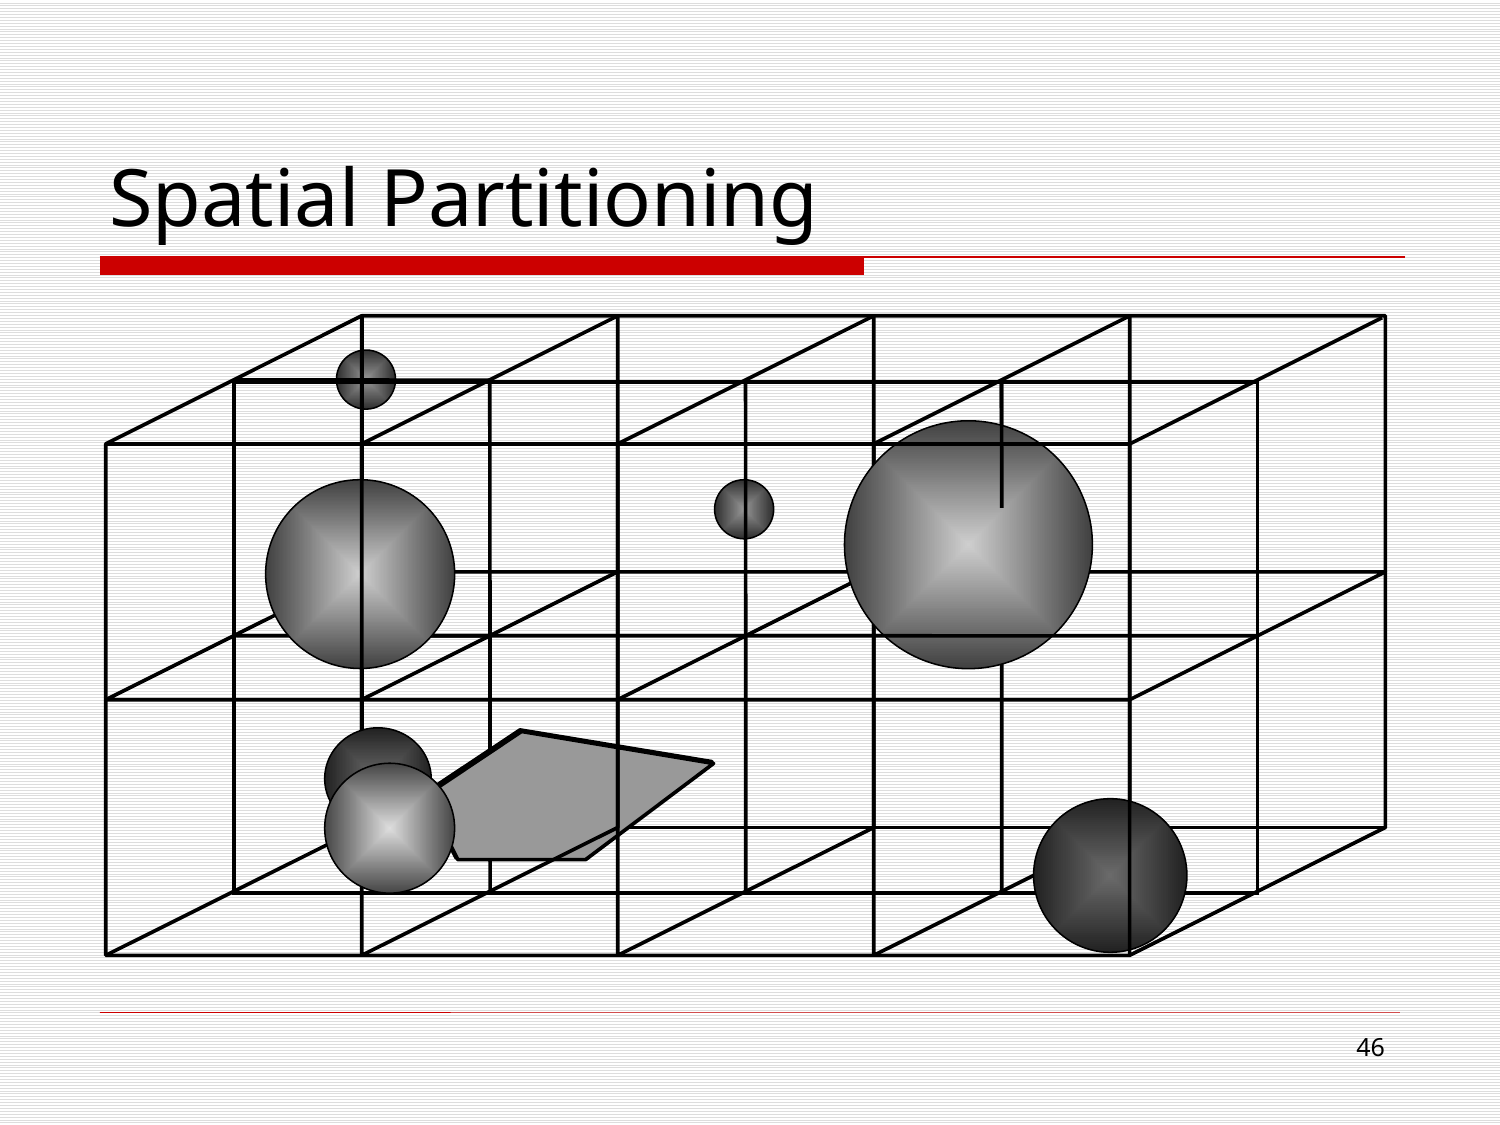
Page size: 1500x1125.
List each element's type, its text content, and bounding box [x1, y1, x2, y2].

title Spatial Partitioning [94, 50, 1407, 250]
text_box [105, 315, 1386, 956]
slide_number 45 [1074, 1024, 1401, 1103]
